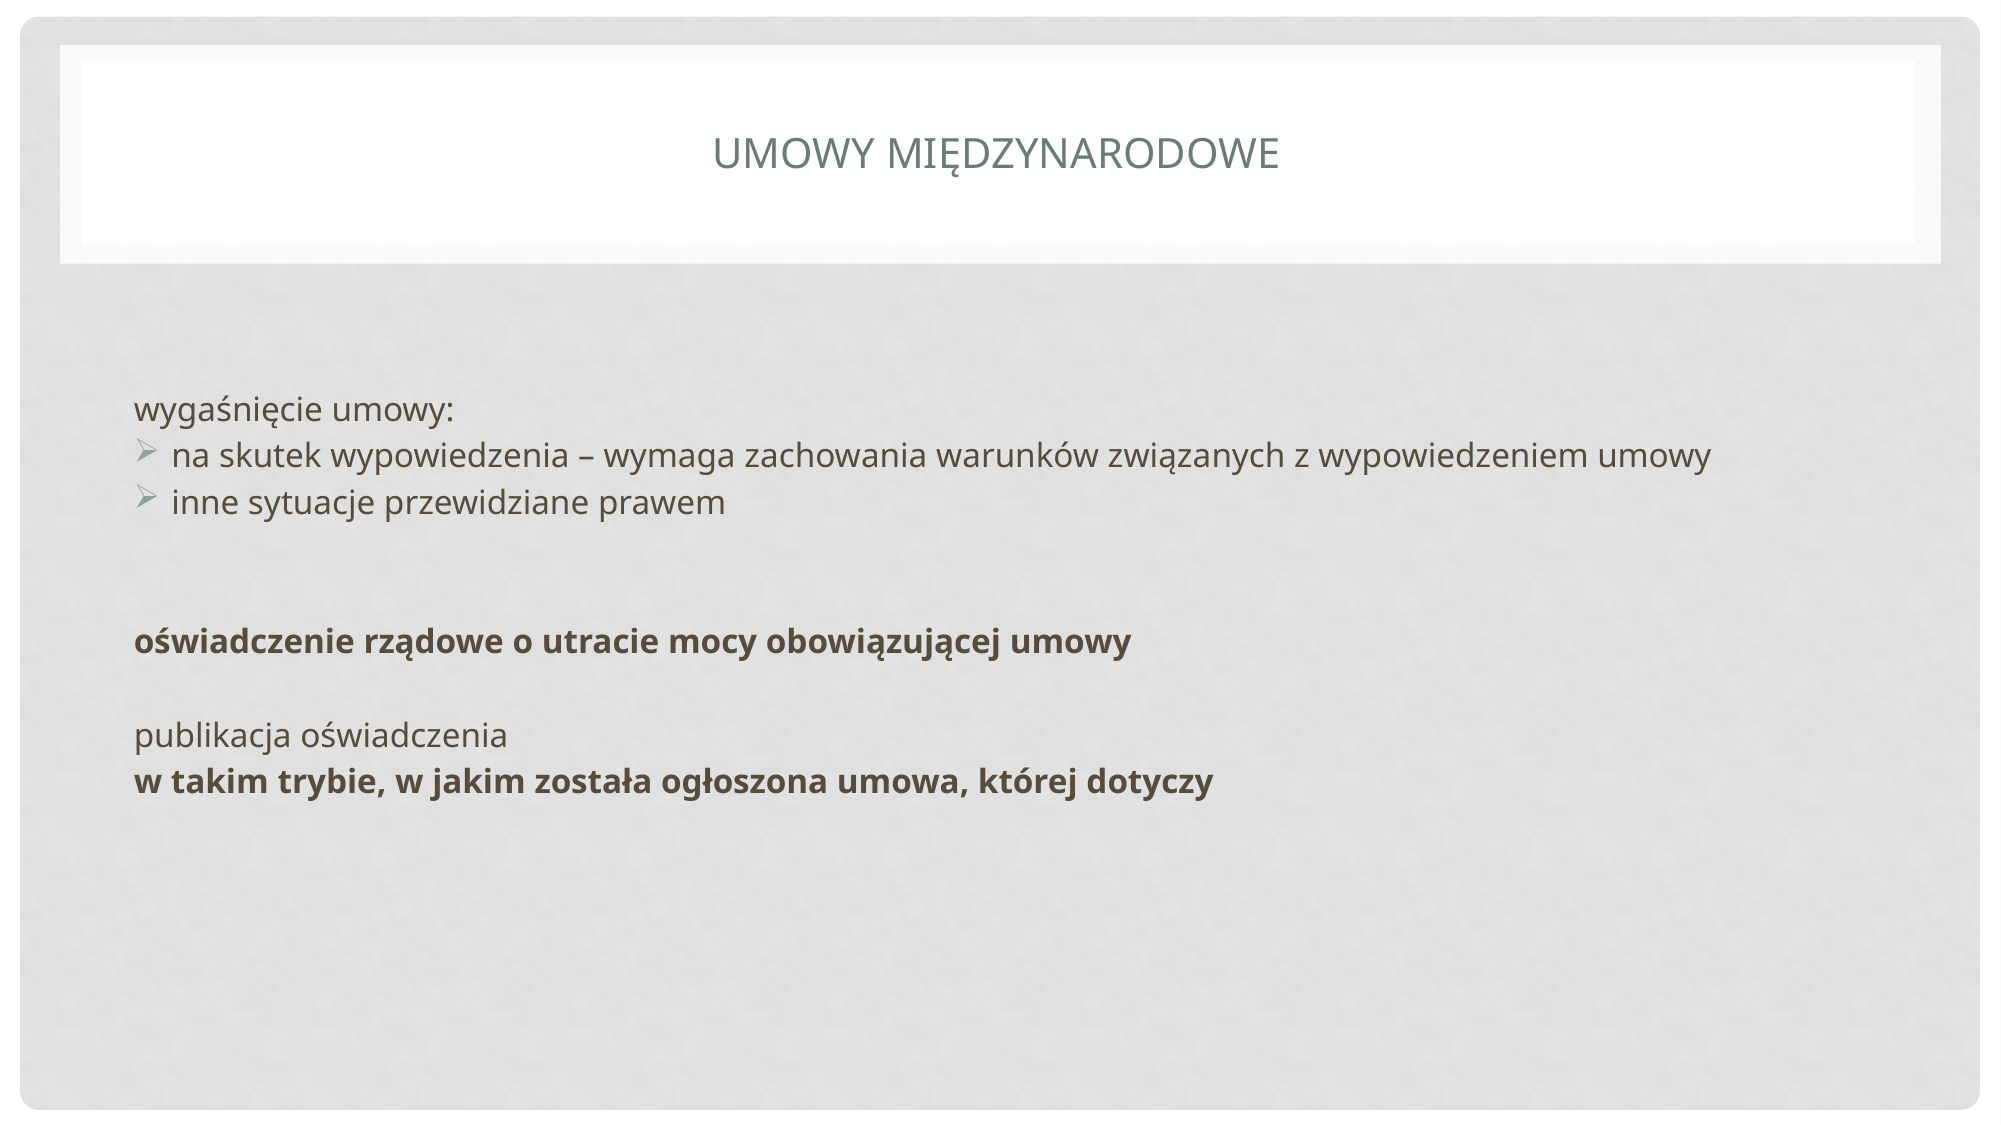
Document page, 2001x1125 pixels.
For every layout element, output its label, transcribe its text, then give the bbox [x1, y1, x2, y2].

title Umowy międzynarodowe [93, 66, 1900, 238]
list wygaśnięcie umowy: na skutek wypowiedzenia – wymaga zachowania warunków związanych z wypowiedzeniem umowy inne sytuacje przewidziane prawem oświadczenie rządowe o utracie mocy obowiązującej umowy publikacja oświadczenia w takim trybie, w jakim została ogłoszona umowa, której dotyczy [99, 287, 1900, 1005]
